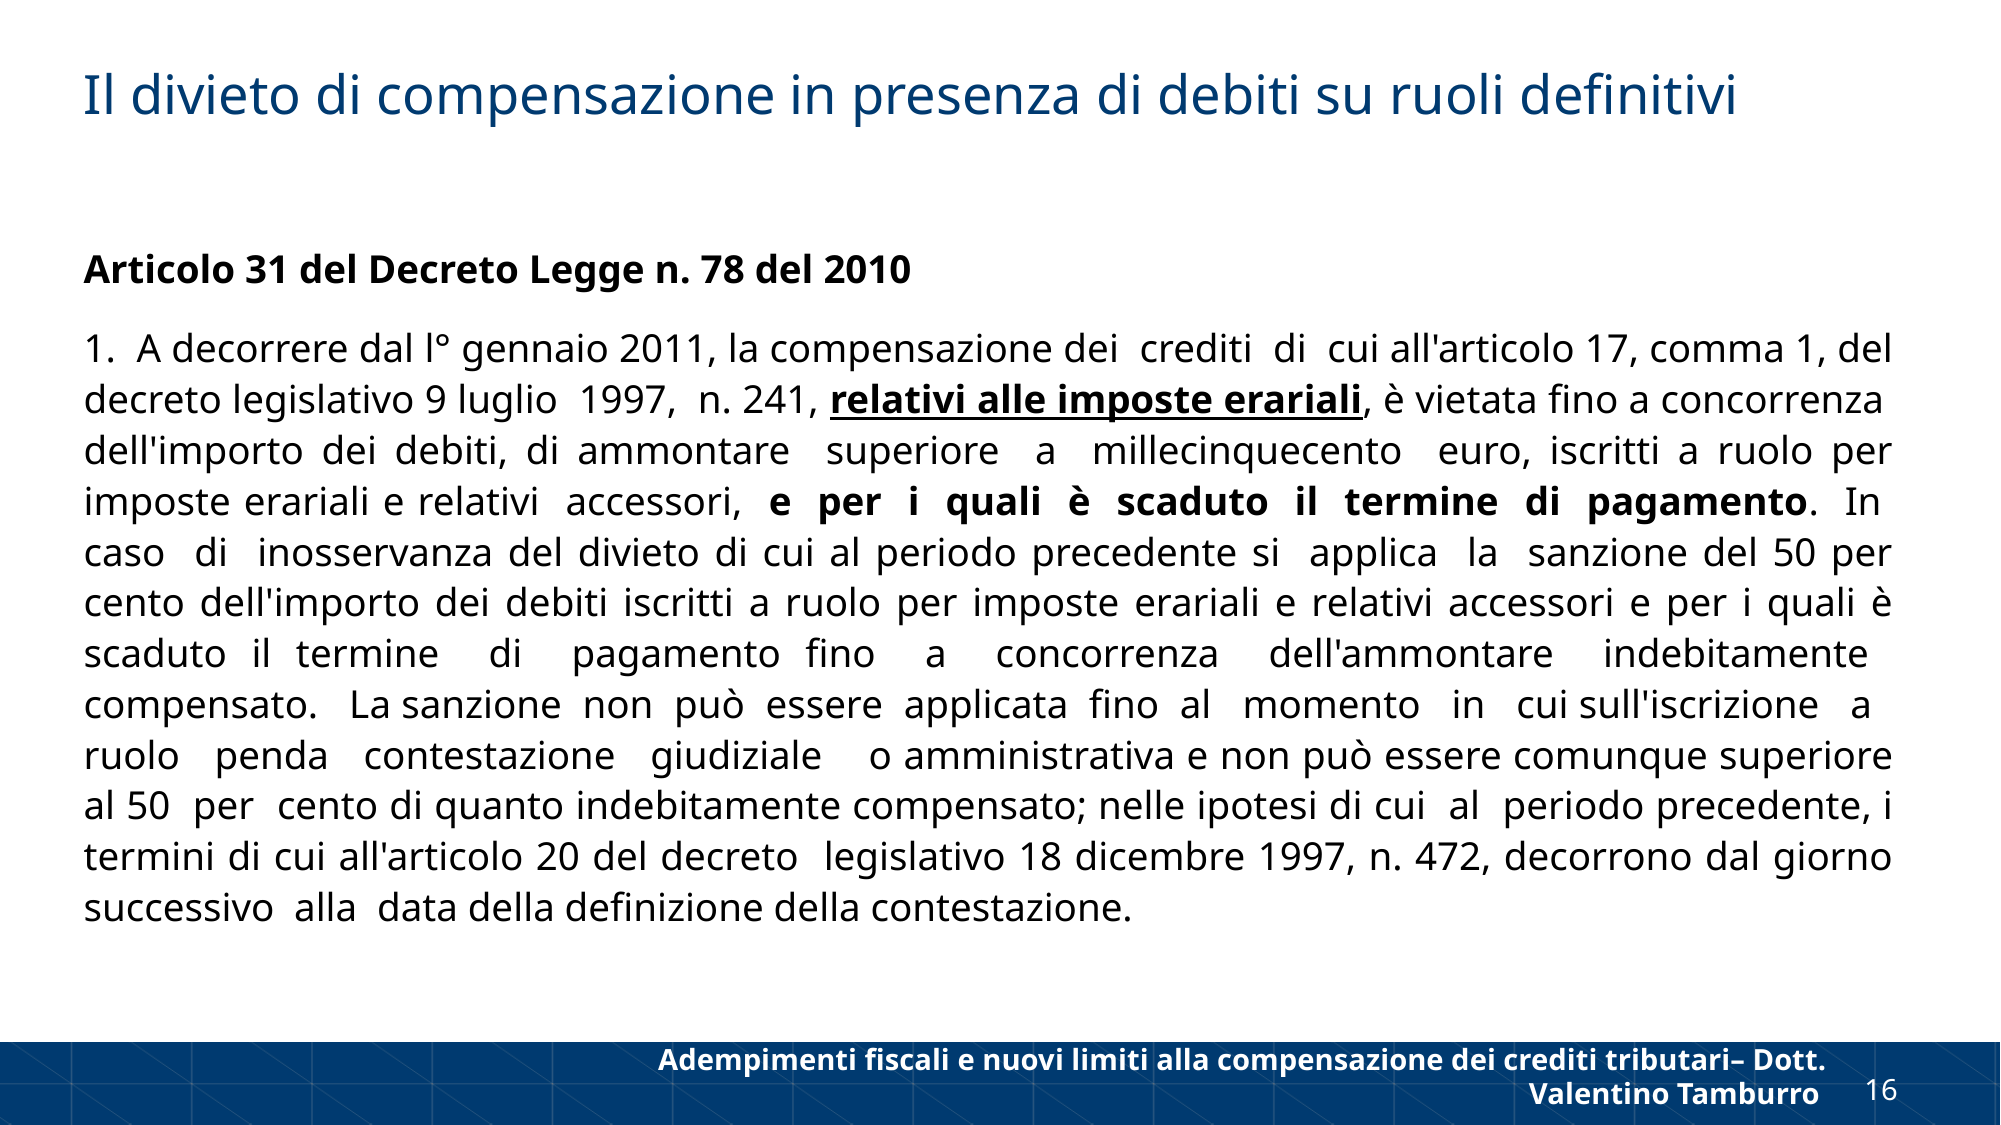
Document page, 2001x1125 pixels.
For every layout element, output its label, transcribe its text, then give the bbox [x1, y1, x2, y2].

slide_number 16 [1768, 1051, 1910, 1111]
footer Adempimenti fiscali e nuovi limiti alla compensazione dei crediti tributari– Dott. Valentino Tamburro [564, 1051, 1768, 1111]
title Il divieto di compensazione in presenza di debiti su ruoli definitivi [68, 59, 1976, 136]
picture [0, 1042, 2000, 1125]
list Articolo 31 del Decreto Legge n. 78 del 2010 1. A decorrere dal l° gennaio 2011, la compensazione dei crediti di cui all'articolo 17, comma 1, del decreto legislativo 9 luglio 1997, n. 241, relativi alle imposte erariali, è vietata fino a concorrenza dell'importo dei debiti, di ammontare superiore a millecinquecento euro, iscritti a ruolo per imposte erariali e relativi accessori, e per i quali è scaduto il termine di pagamento. In caso di inosservanza del divieto di cui al periodo precedente si applica la sanzione del 50 per cento dell'importo dei debiti iscritti a ruolo per imposte erariali e relativi accessori e per i quali è scaduto il termine di pagamento fino a concorrenza dell'ammontare indebitamente compensato. La sanzione non può essere applicata fino al momento in cui sull'iscrizione a ruolo penda contestazione giudiziale o amministrativa e non può essere comunque superiore al 50 per cento di quanto indebitamente compensato; nelle ipotesi di cui al periodo precedente, i termini di cui all'articolo 20 del decreto legislativo 18 dicembre 1997, n. 472, decorrono dal giorno successivo alla data della definizione della contestazione. [68, 157, 1910, 945]
